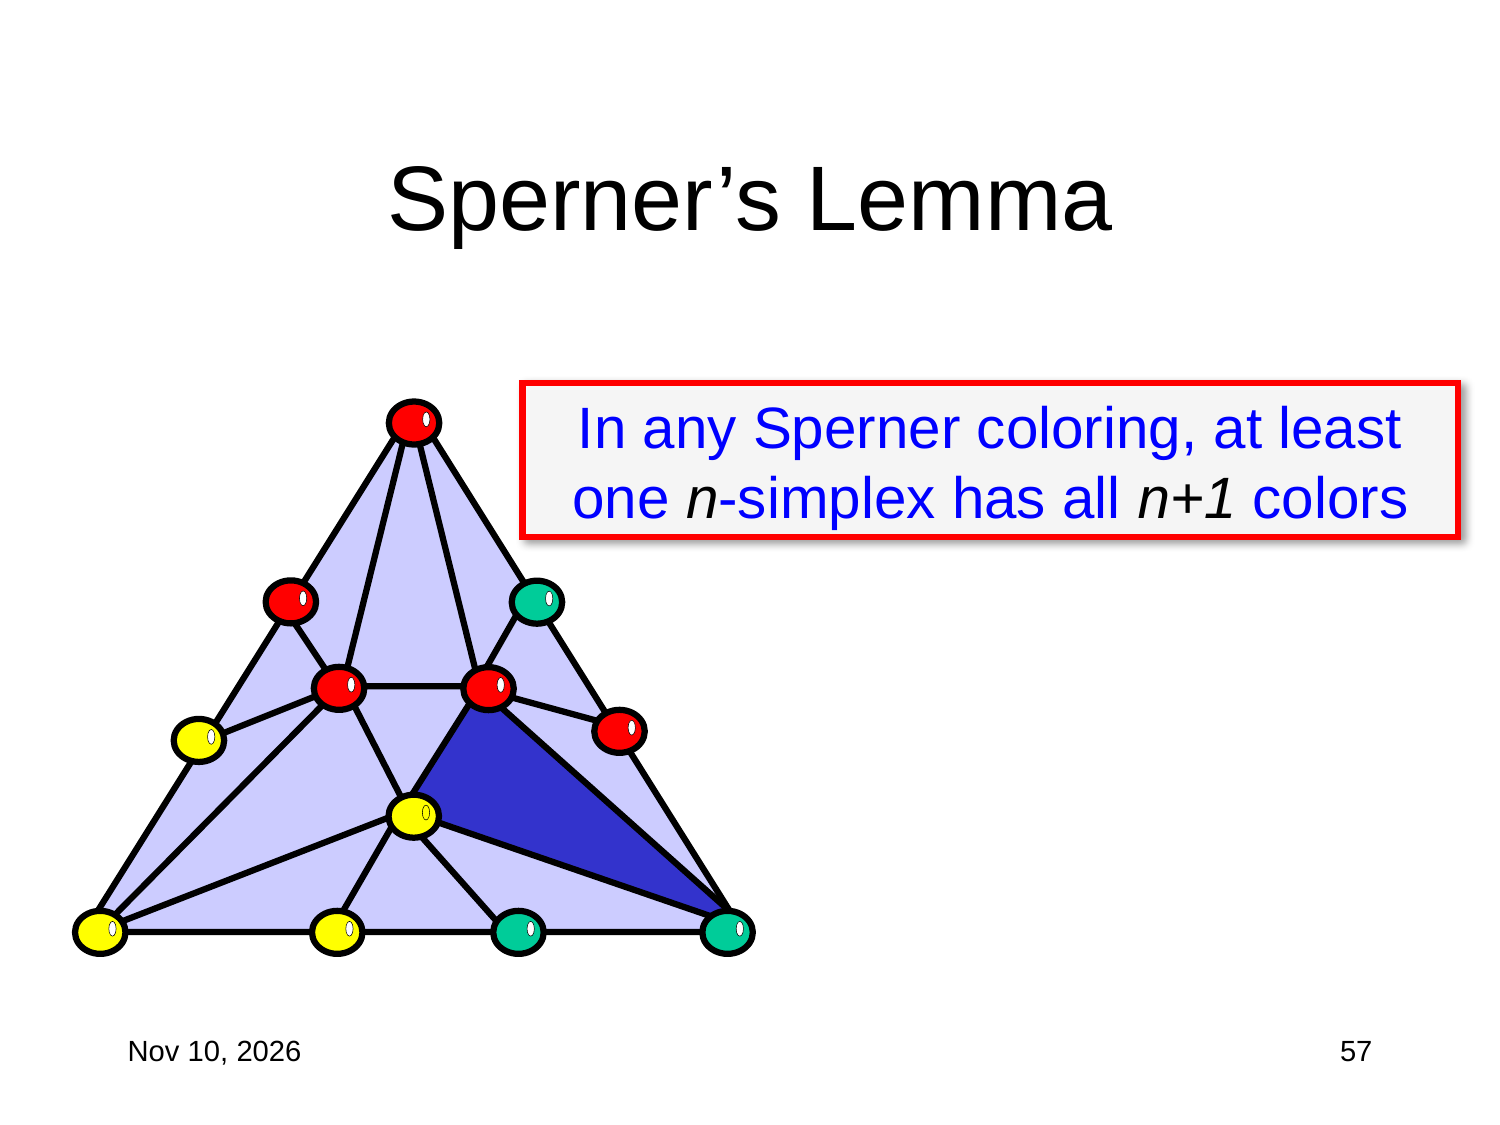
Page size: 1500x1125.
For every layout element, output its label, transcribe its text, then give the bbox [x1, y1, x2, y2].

text_box [348, 443, 475, 665]
text_box [420, 438, 730, 910]
text_box [422, 411, 430, 427]
text_box [493, 910, 544, 954]
text_box [265, 580, 317, 624]
text_box [123, 821, 709, 932]
text_box [414, 718, 729, 916]
text_box [702, 910, 753, 954]
text_box [75, 910, 126, 954]
text_box [628, 720, 636, 736]
text_box [311, 910, 363, 954]
text_box [115, 716, 399, 921]
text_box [313, 666, 515, 711]
text_box [736, 921, 744, 937]
text_box [594, 709, 645, 753]
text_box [388, 794, 440, 838]
text_box In any Sperner coloring, at least one n-simplex has all n+1 colors [522, 382, 1459, 538]
text_box [345, 921, 354, 937]
text_box [511, 580, 563, 624]
slide_number 29-Oct-19 [112, 1024, 426, 1101]
slide_number 57 [1074, 1024, 1388, 1101]
text_box [207, 729, 215, 745]
text_box [108, 921, 117, 937]
title Sperner’s Lemma [112, 99, 1388, 288]
text_box [299, 590, 307, 606]
text_box [545, 591, 553, 606]
text_box [388, 401, 440, 445]
text_box [98, 438, 402, 914]
text_box [173, 718, 225, 762]
text_box [527, 921, 535, 937]
text_box [362, 719, 459, 793]
